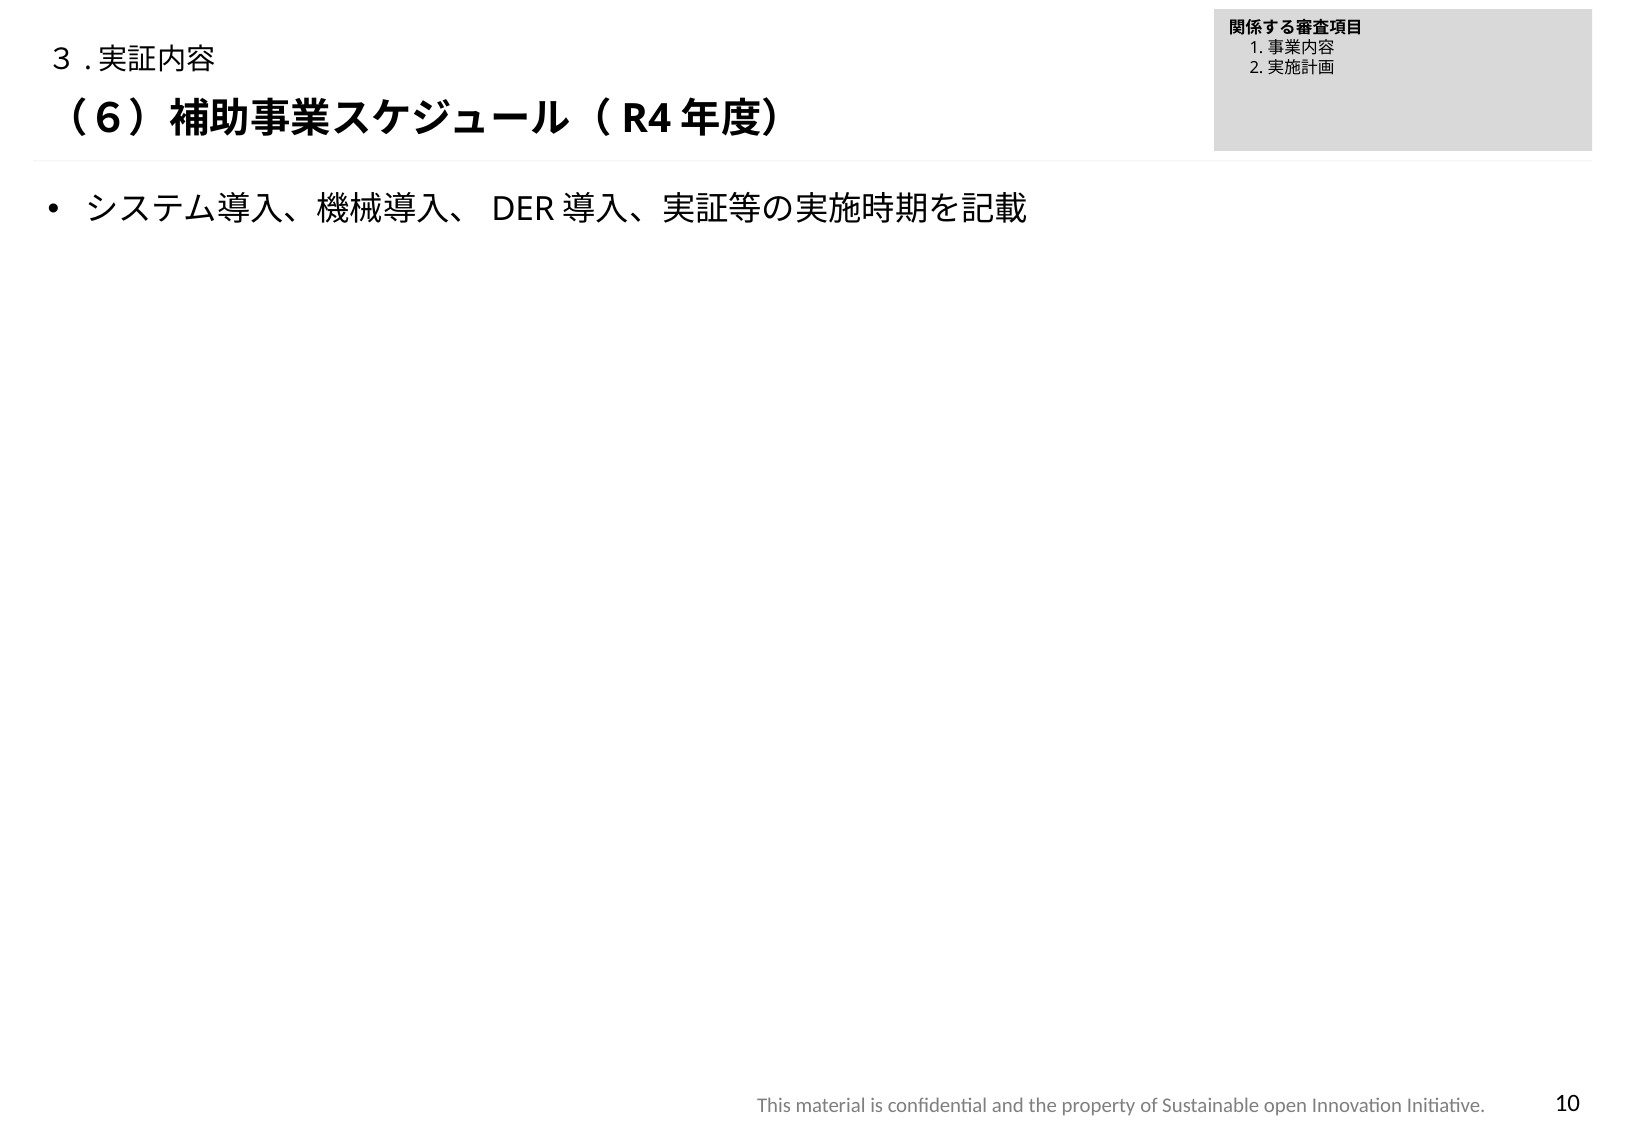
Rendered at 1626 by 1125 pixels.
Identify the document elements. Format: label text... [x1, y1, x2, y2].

list システム導入、機械導入、DER導入、実証等の実施時期を記載 [32, 184, 1593, 1059]
text_box 関係する審査項目 1.事業内容 2.実施計画 [1214, 9, 1593, 151]
title ３.実証内容 [32, 30, 1214, 90]
list （６）補助事業スケジュール（R4年度） [32, 90, 1214, 149]
